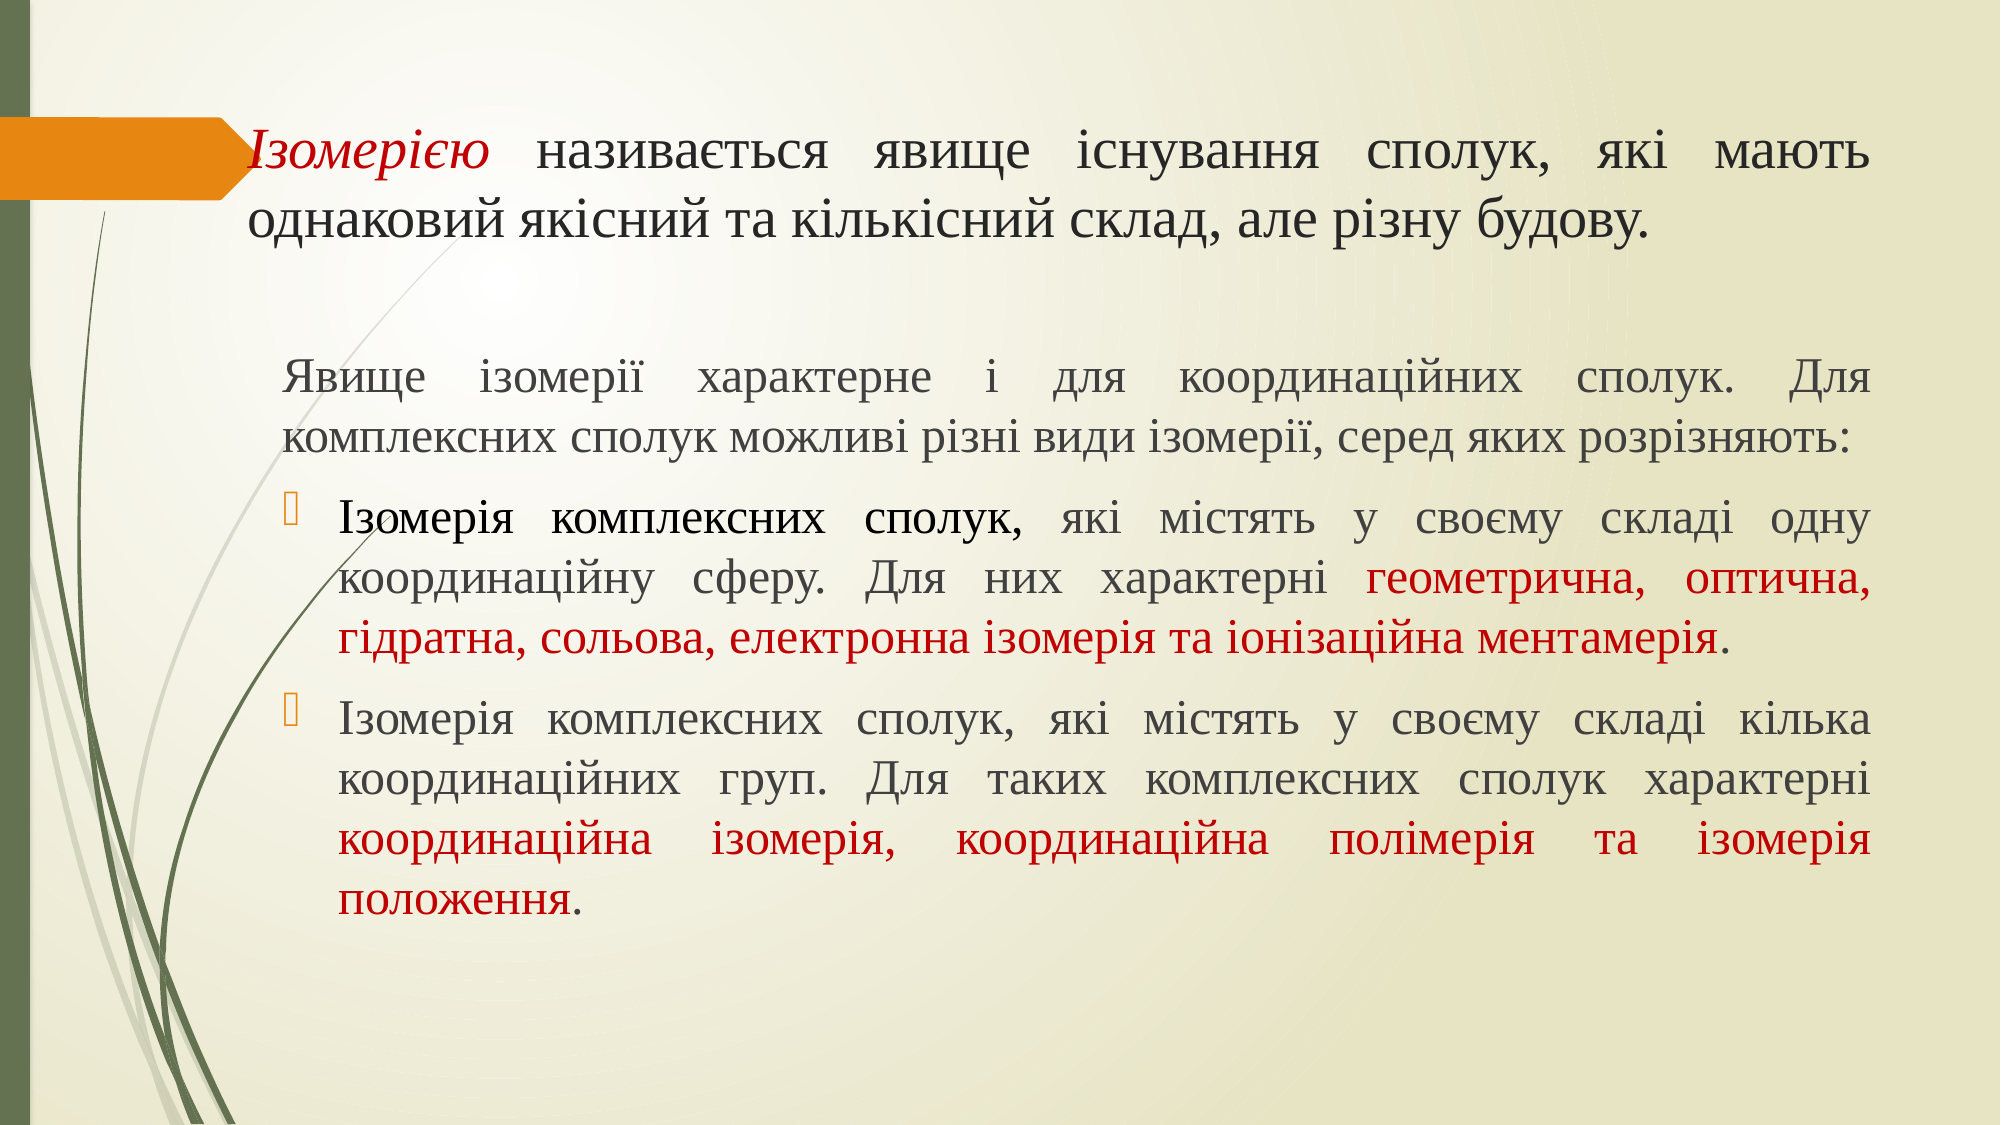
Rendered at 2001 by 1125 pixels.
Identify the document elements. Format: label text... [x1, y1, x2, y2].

title Ізомерією називається явище існування сполук, які мають однаковий якісний та кількісний склад, але різну будову. [232, 102, 1888, 313]
list Явище ізомерії характерне і для координаційних сполук. Для комплексних сполук можливі різні види ізомерії, серед яких розрізняють: Ізомерія комплексних сполук, які містять у своєму складі одну координаційну сферу. Для них характерні геометрична, оптична, гідратна, сольова, електронна ізомерія та іонізаційна ментамерія. Ізомерія комплексних сполук, які містять у своєму складі кілька координаційних груп. Для таких комплексних сполук характерні координаційна ізомерія, координаційна полімерія та ізомерія положення. [267, 335, 1888, 1009]
